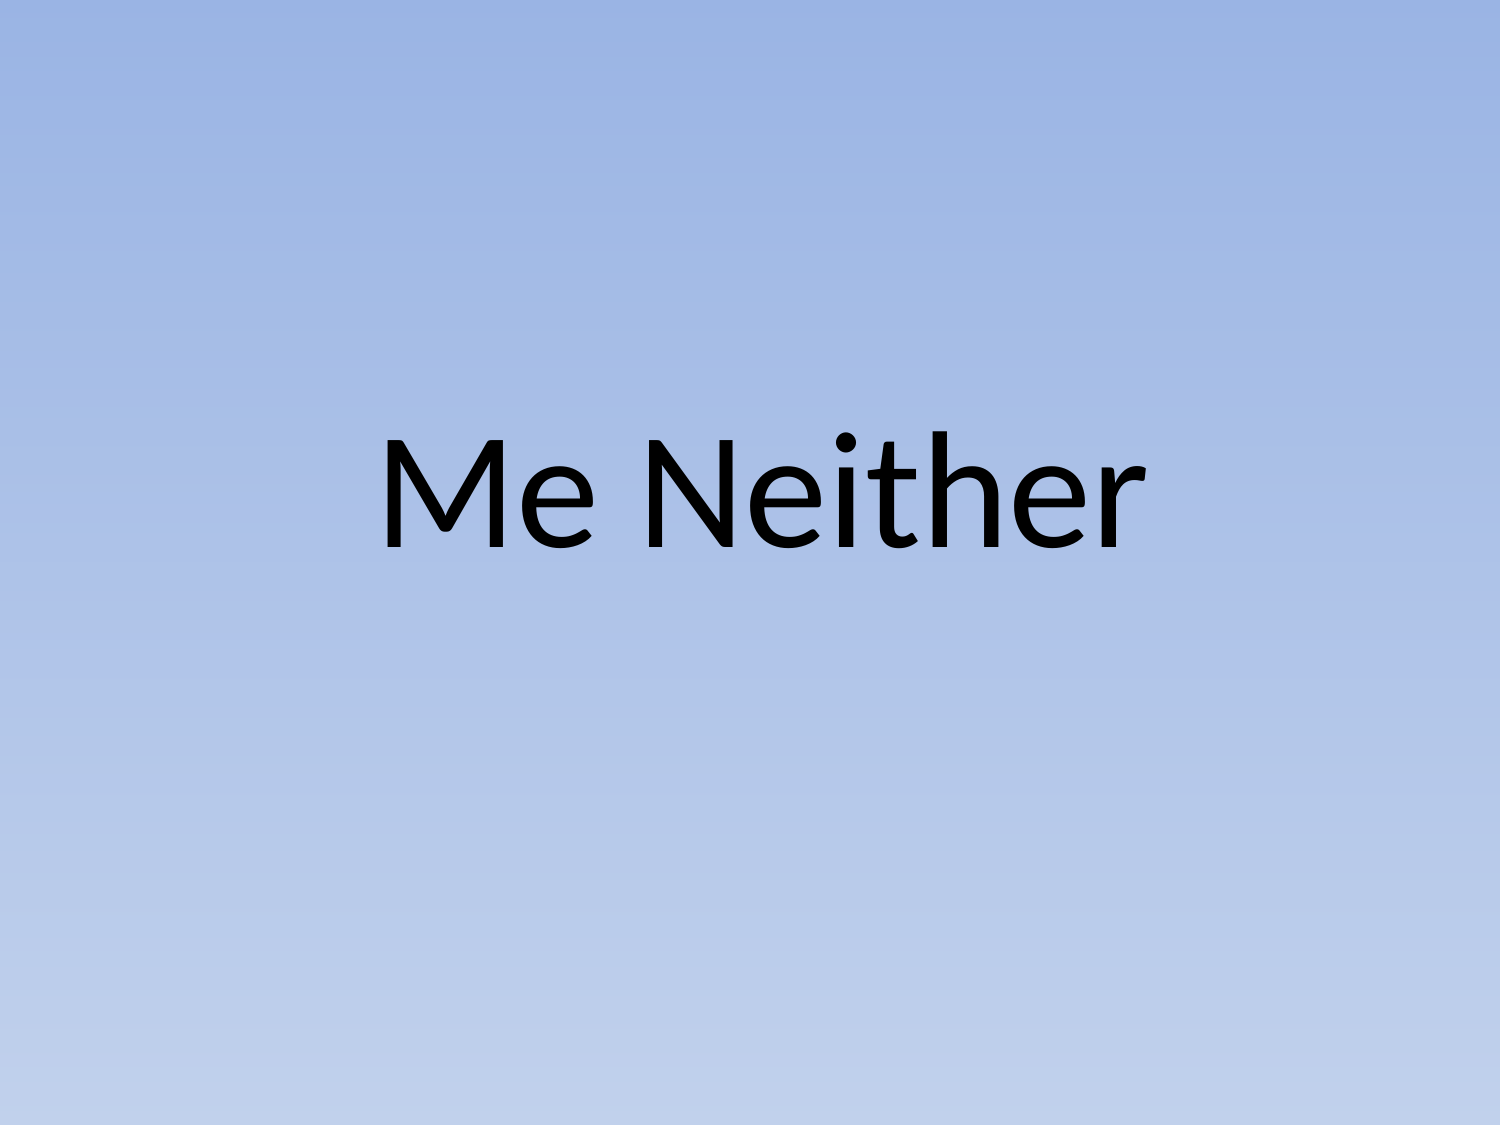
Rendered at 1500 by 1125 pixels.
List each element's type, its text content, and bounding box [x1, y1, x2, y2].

title Me Neither [87, 387, 1438, 575]
